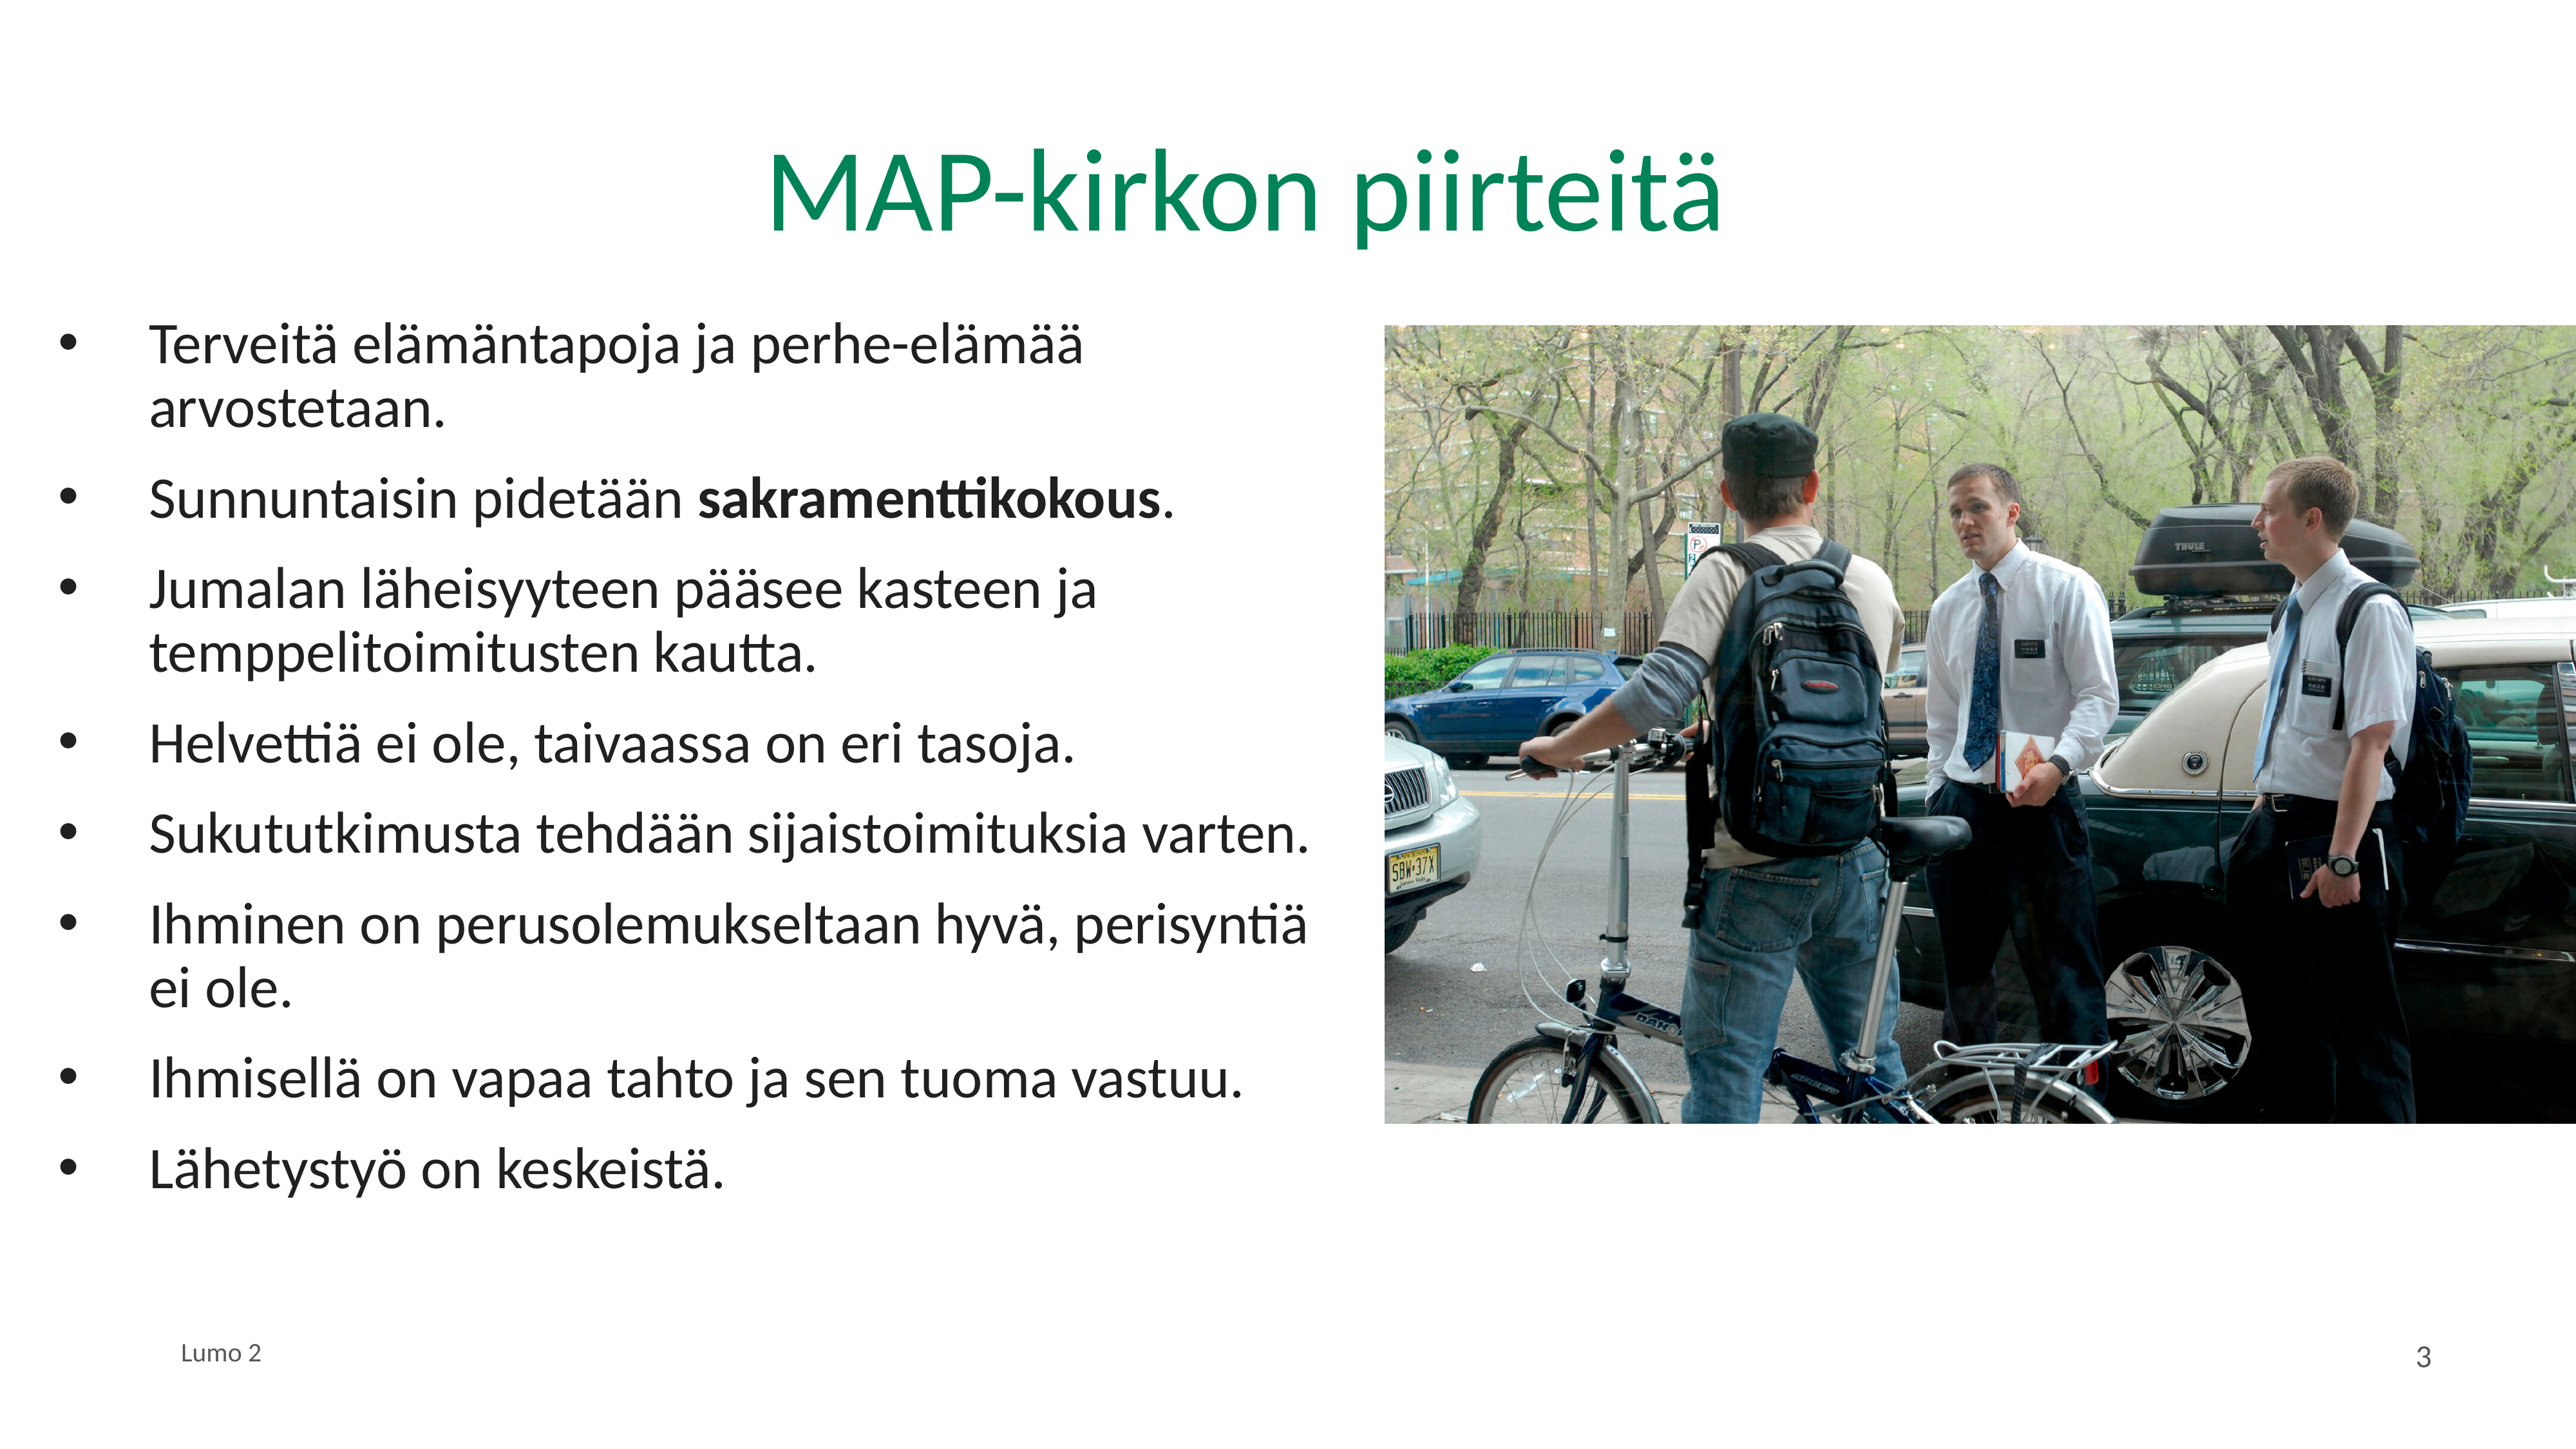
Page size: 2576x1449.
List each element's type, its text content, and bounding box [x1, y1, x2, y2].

slide_number 3 [1862, 1302, 2442, 1379]
footer Lumo 2 [171, 1294, 1041, 1372]
picture [1385, 325, 2576, 1124]
list Terveitä elämäntapoja ja perhe-elämää arvostetaan. Sunnuntaisin pidetään sakramenttikokous. Jumalan läheisyyteen pääsee kasteen ja temppelitoimitusten kautta. Helvettiä ei ole, taivaassa on eri tasoja. Sukututkimusta tehdään sijaistoimituksia varten. Ihminen on perusolemukseltaan hyvä, perisyntiä ei ole. Ihmisellä on vapaa tahto ja sen tuoma vastuu. Lähetystyö on keskeistä. [48, 308, 1332, 1285]
title MAP-kirkon piirteitä [48, 77, 2442, 308]
